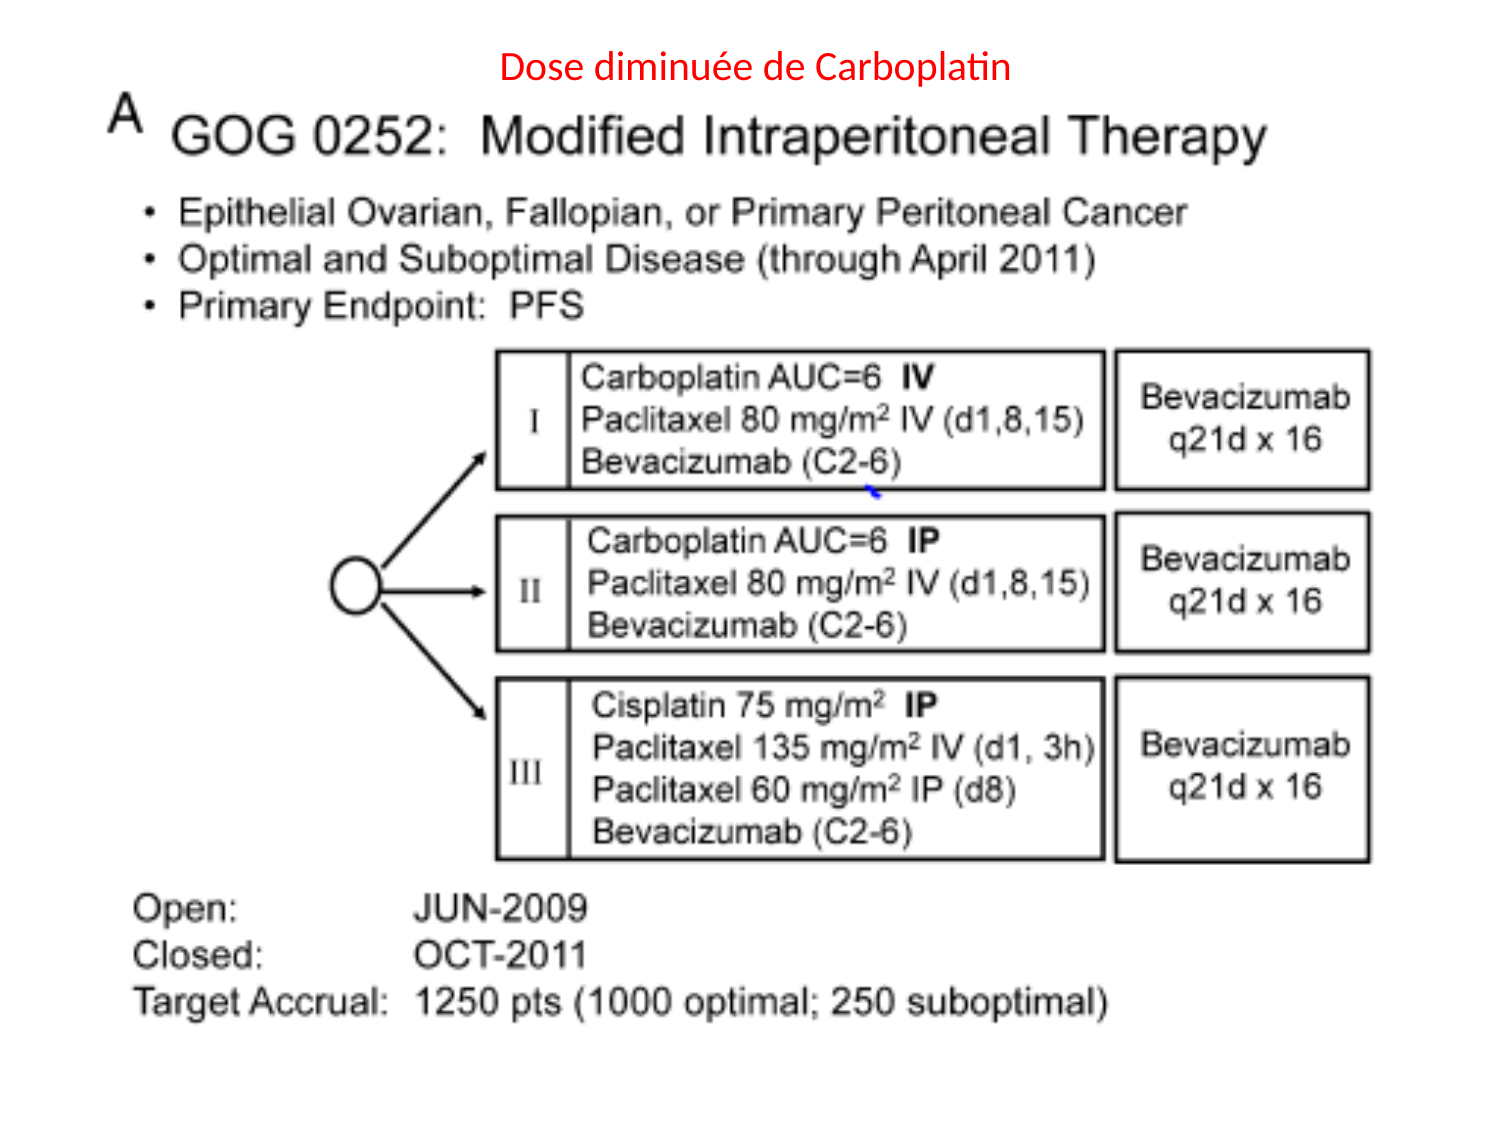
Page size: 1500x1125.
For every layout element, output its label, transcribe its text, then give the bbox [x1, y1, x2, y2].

picture [88, 77, 1471, 1047]
text_box Dose diminuée de Carboplatin [466, 30, 1046, 77]
